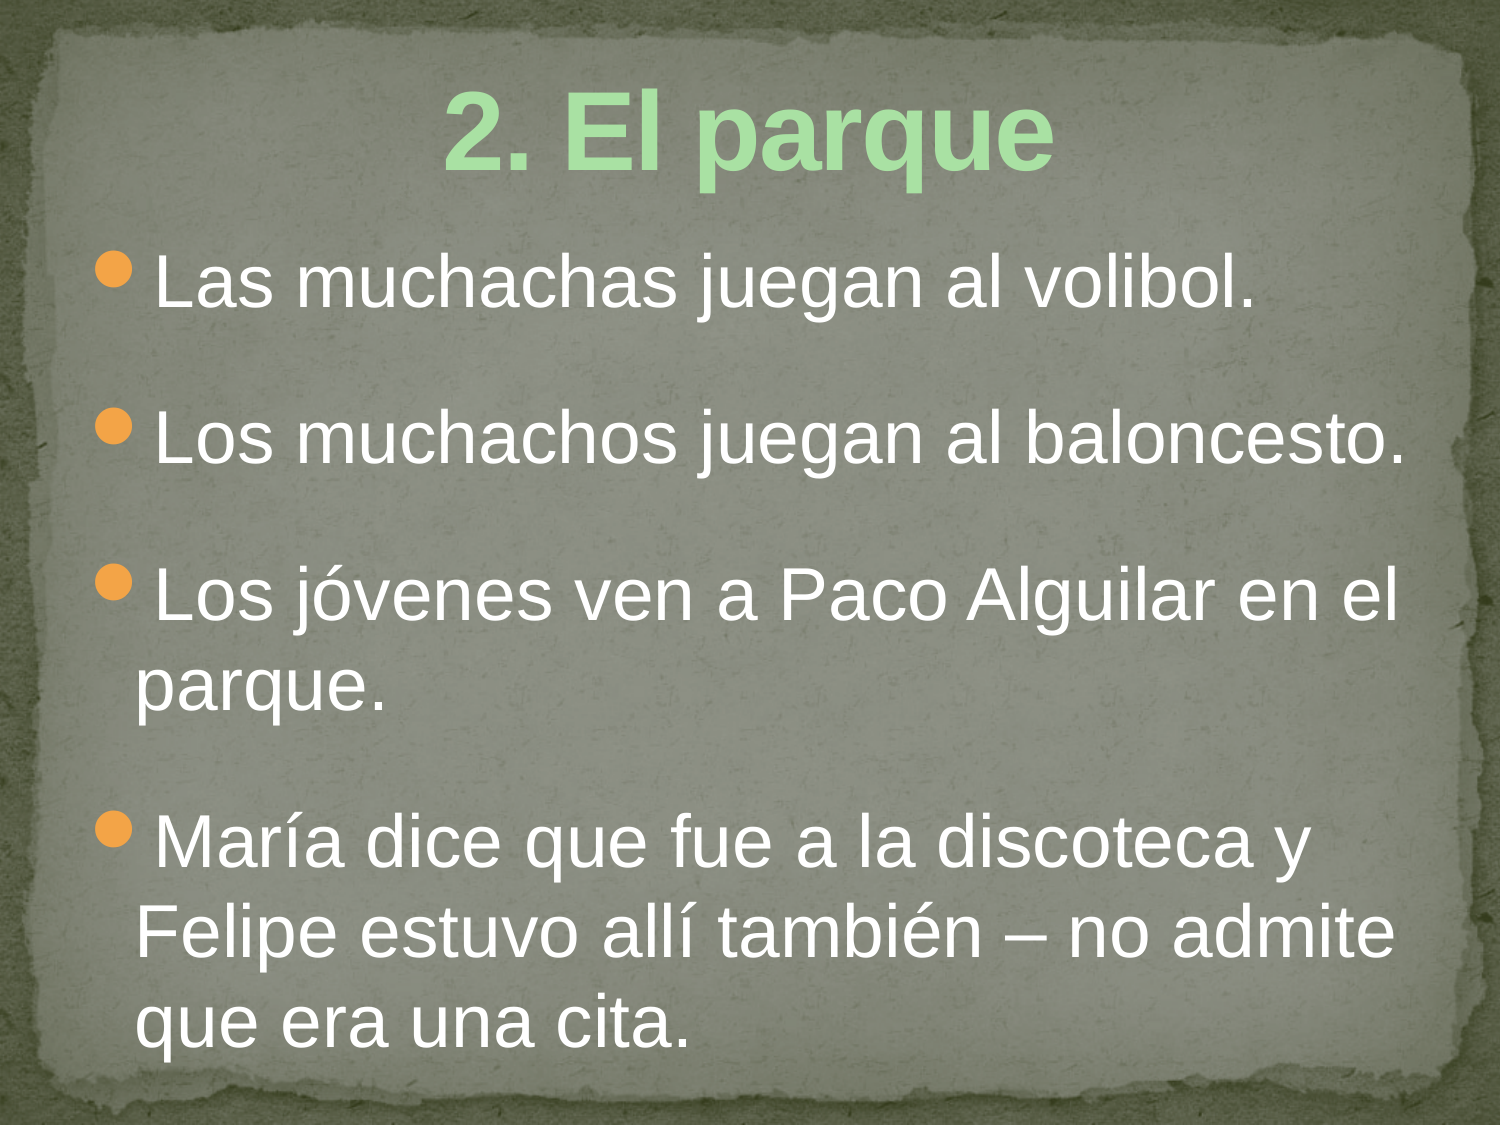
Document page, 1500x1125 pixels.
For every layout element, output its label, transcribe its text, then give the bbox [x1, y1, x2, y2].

title 2. El parque [74, 24, 1425, 225]
list Las muchachas juegan al volibol. Los muchachos juegan al baloncesto. Los jóvenes ven a Paco Alguilar en el parque. María dice que fue a la discoteca y Felipe estuvo allí también – no admite que era una cita. [75, 225, 1425, 1090]
